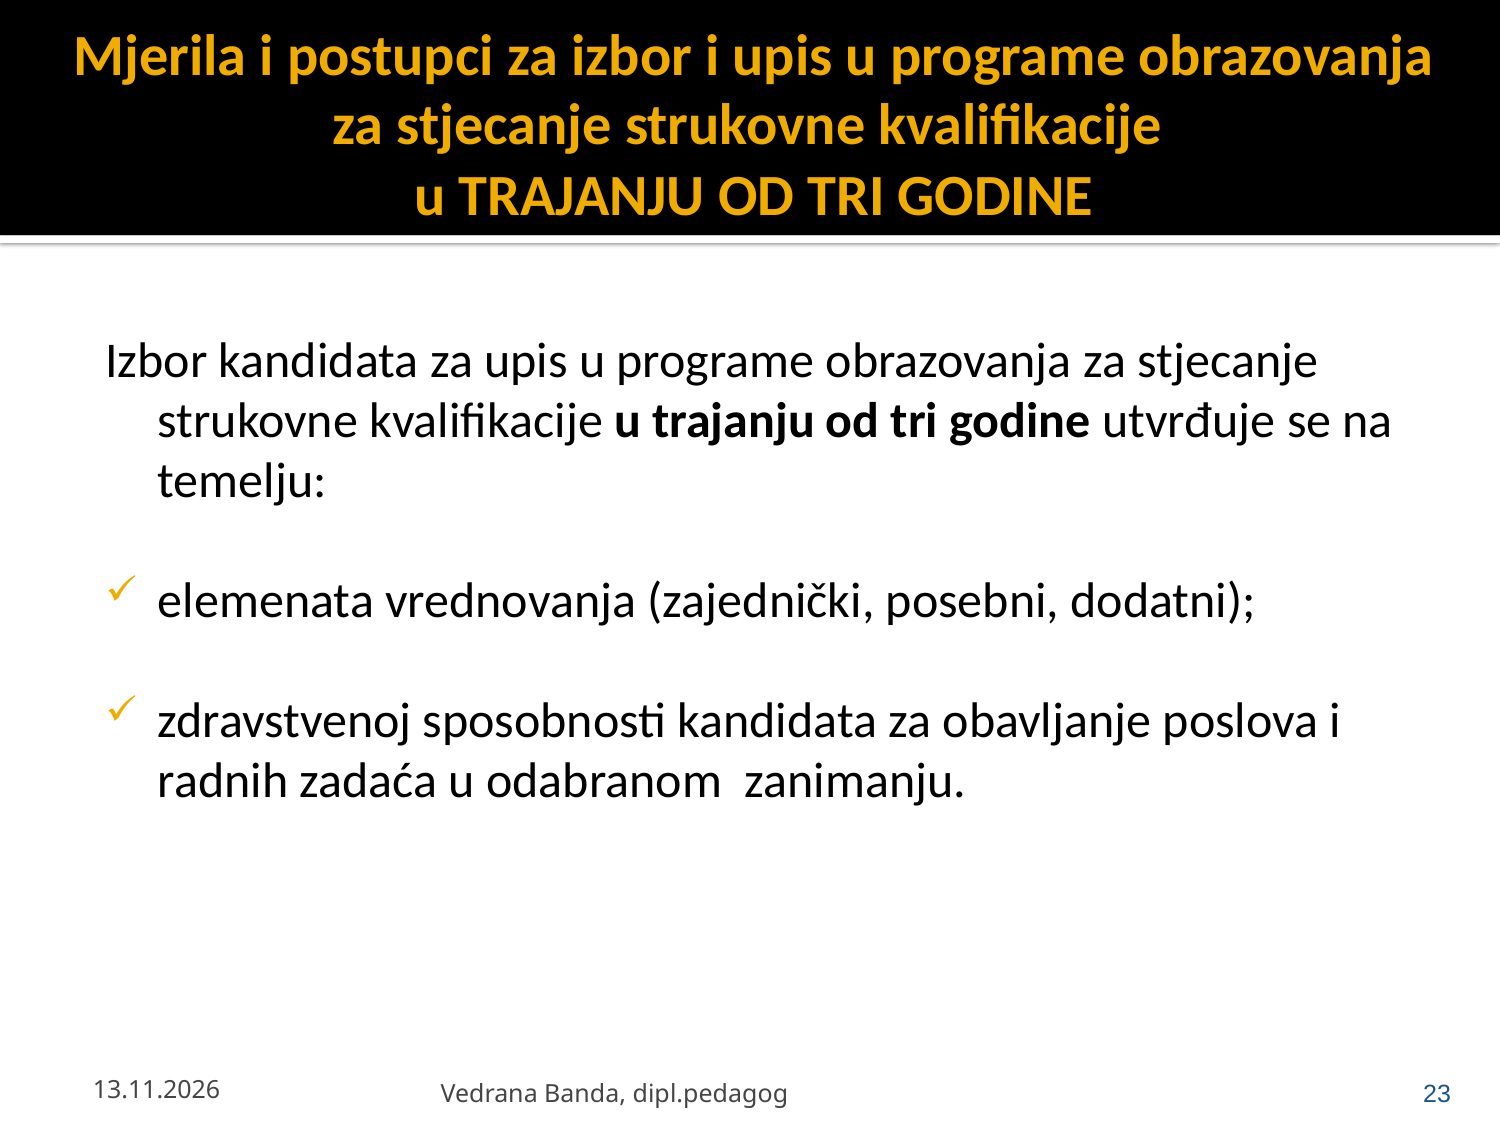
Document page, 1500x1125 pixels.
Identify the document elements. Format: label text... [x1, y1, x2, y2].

slide_number 23 [1345, 1062, 1467, 1108]
footer Vedrana Banda, dipl.pedagog [433, 1062, 1337, 1108]
title Mjerila i postupci za izbor i upis u programe obrazovanja za stjecanje strukovne kvalifikacije u TRAJANJU OD TRI GODINE [53, 0, 1447, 244]
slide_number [75, 1062, 425, 1108]
list Izbor kandidata za upis u programe obrazovanja za stjecanje strukovne kvalifikacije u trajanju od tri godine utvrđuje se na temelju: elemenata vrednovanja (zajednički, posebni, dodatni); zdravstvenoj sposobnosti kandidata za obavljanje poslova i radnih zadaća u odabranom zanimanju. [76, 266, 1428, 1027]
